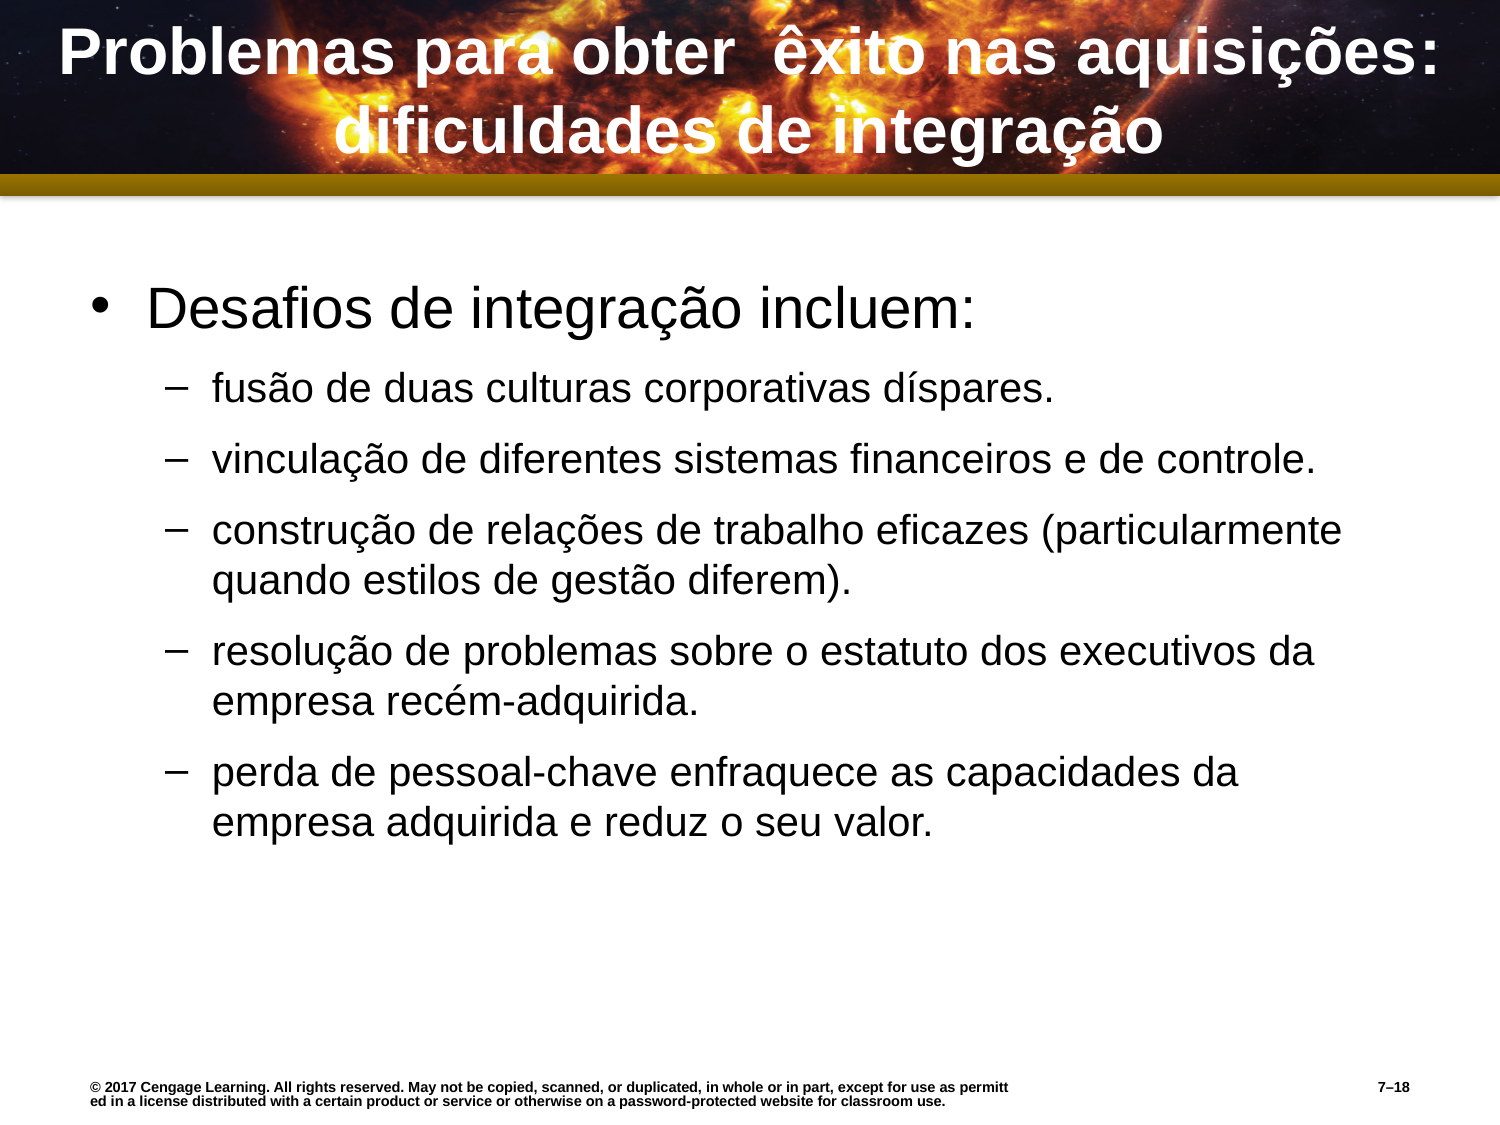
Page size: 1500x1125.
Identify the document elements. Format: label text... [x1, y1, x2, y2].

footer © 2017 Cengage Learning. All rights reserved. May not be copied, scanned, or duplicated, in whole or in part, except for use as permitted in a license distributed with a certain product or service or otherwise on a password-protected website for classroom use. [75, 1050, 1025, 1103]
list Desafios de integração incluem: fusão de duas culturas corporativas díspares. vinculação de diferentes sistemas financeiros e de controle. construção de relações de trabalho eficazes (particularmente quando estilos de gestão diferem). resolução de problemas sobre o estatuto dos executivos da empresa recém-adquirida. perda de pessoal-chave enfraquece as capacidades da empresa adquirida e reduz o seu valor. [75, 262, 1425, 1005]
picture [0, 0, 1500, 174]
slide_number 7–18 [1275, 1062, 1425, 1103]
